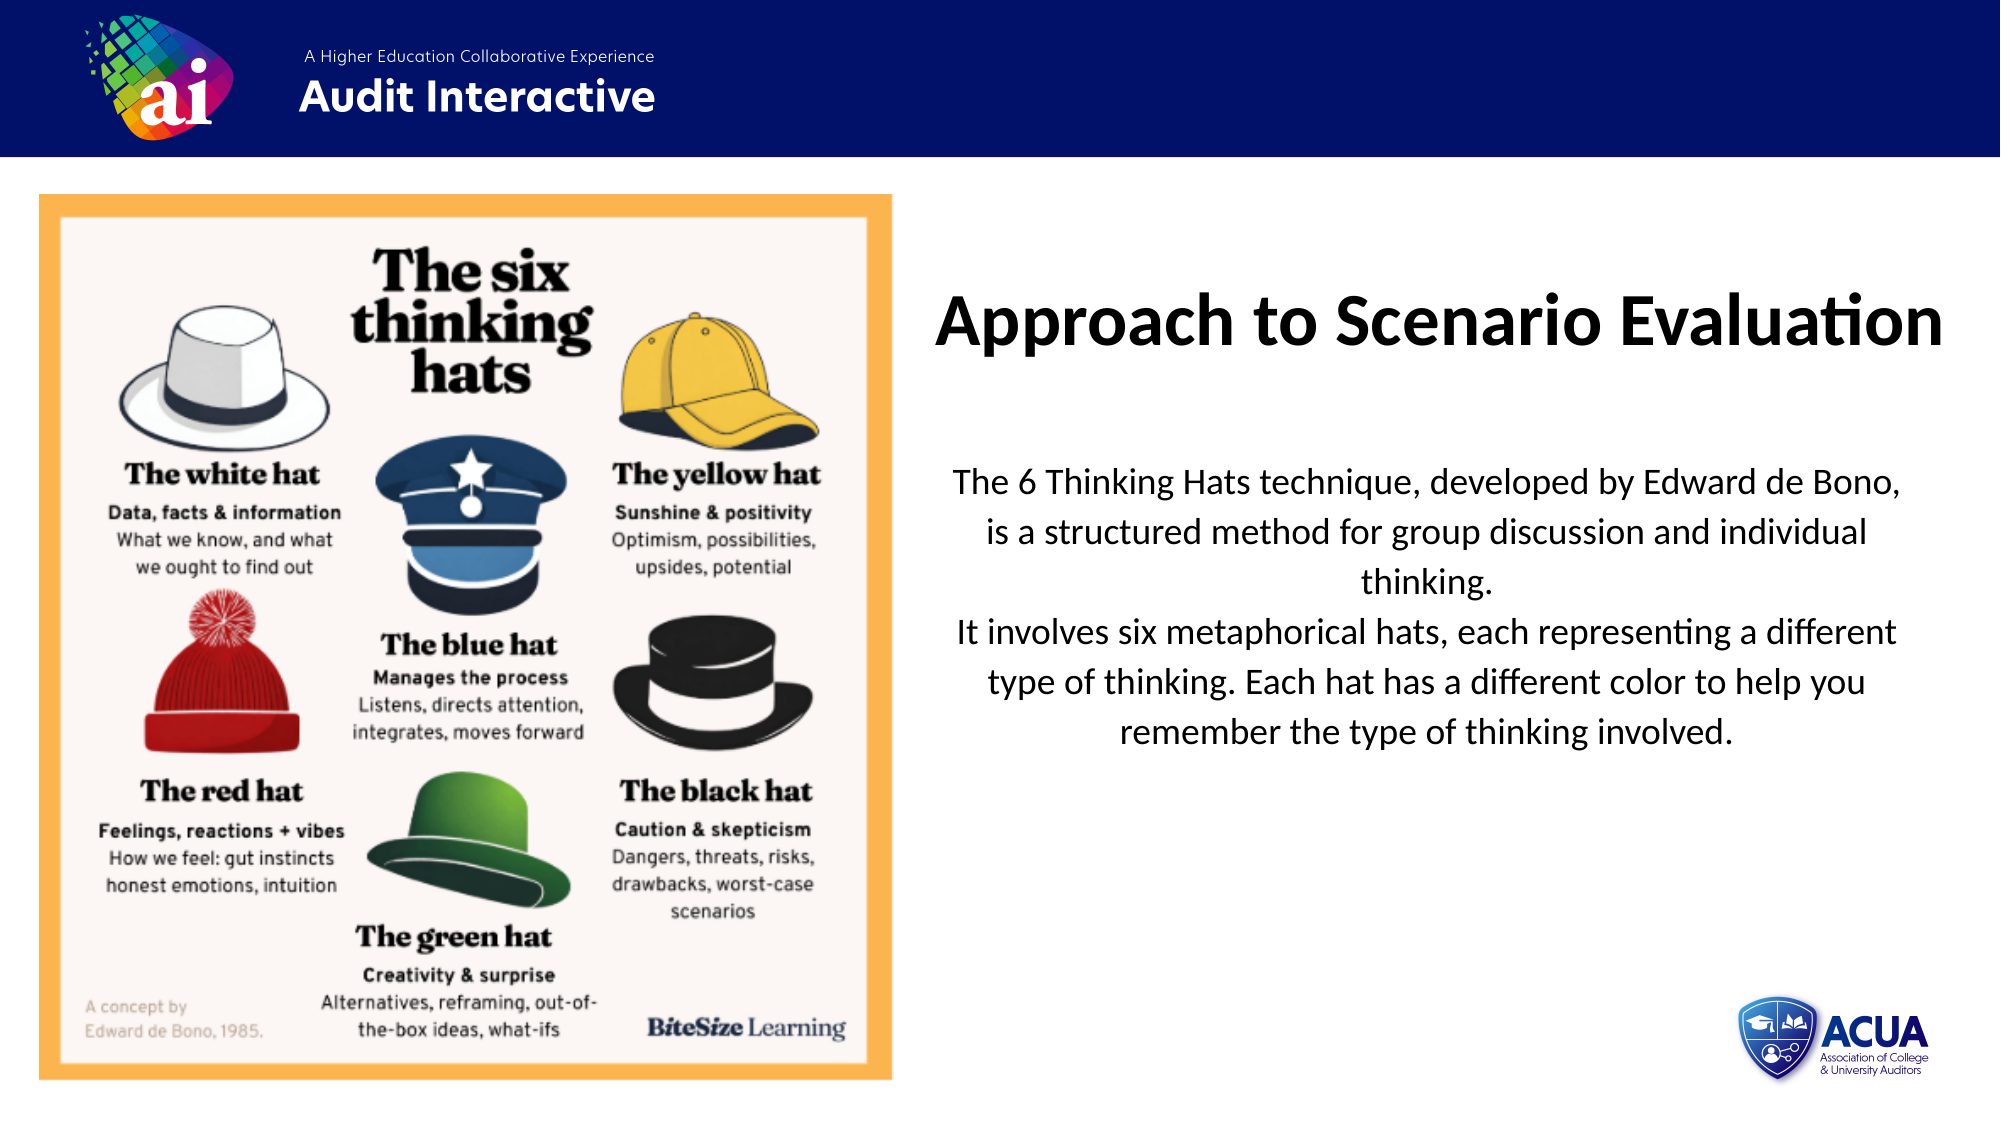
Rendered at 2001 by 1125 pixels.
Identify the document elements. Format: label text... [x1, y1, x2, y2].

text_box The 6 Thinking Hats technique, developed by Edward de Bono, is a structured method for group discussion and individual thinking. It involves six metaphorical hats, each representing a different type of thinking. Each hat has a different color to help you remember the type of thinking involved. [927, 444, 1928, 760]
text_box Approach to Scenario Evaluation [894, 262, 1961, 368]
picture [0, 0, 2000, 1125]
